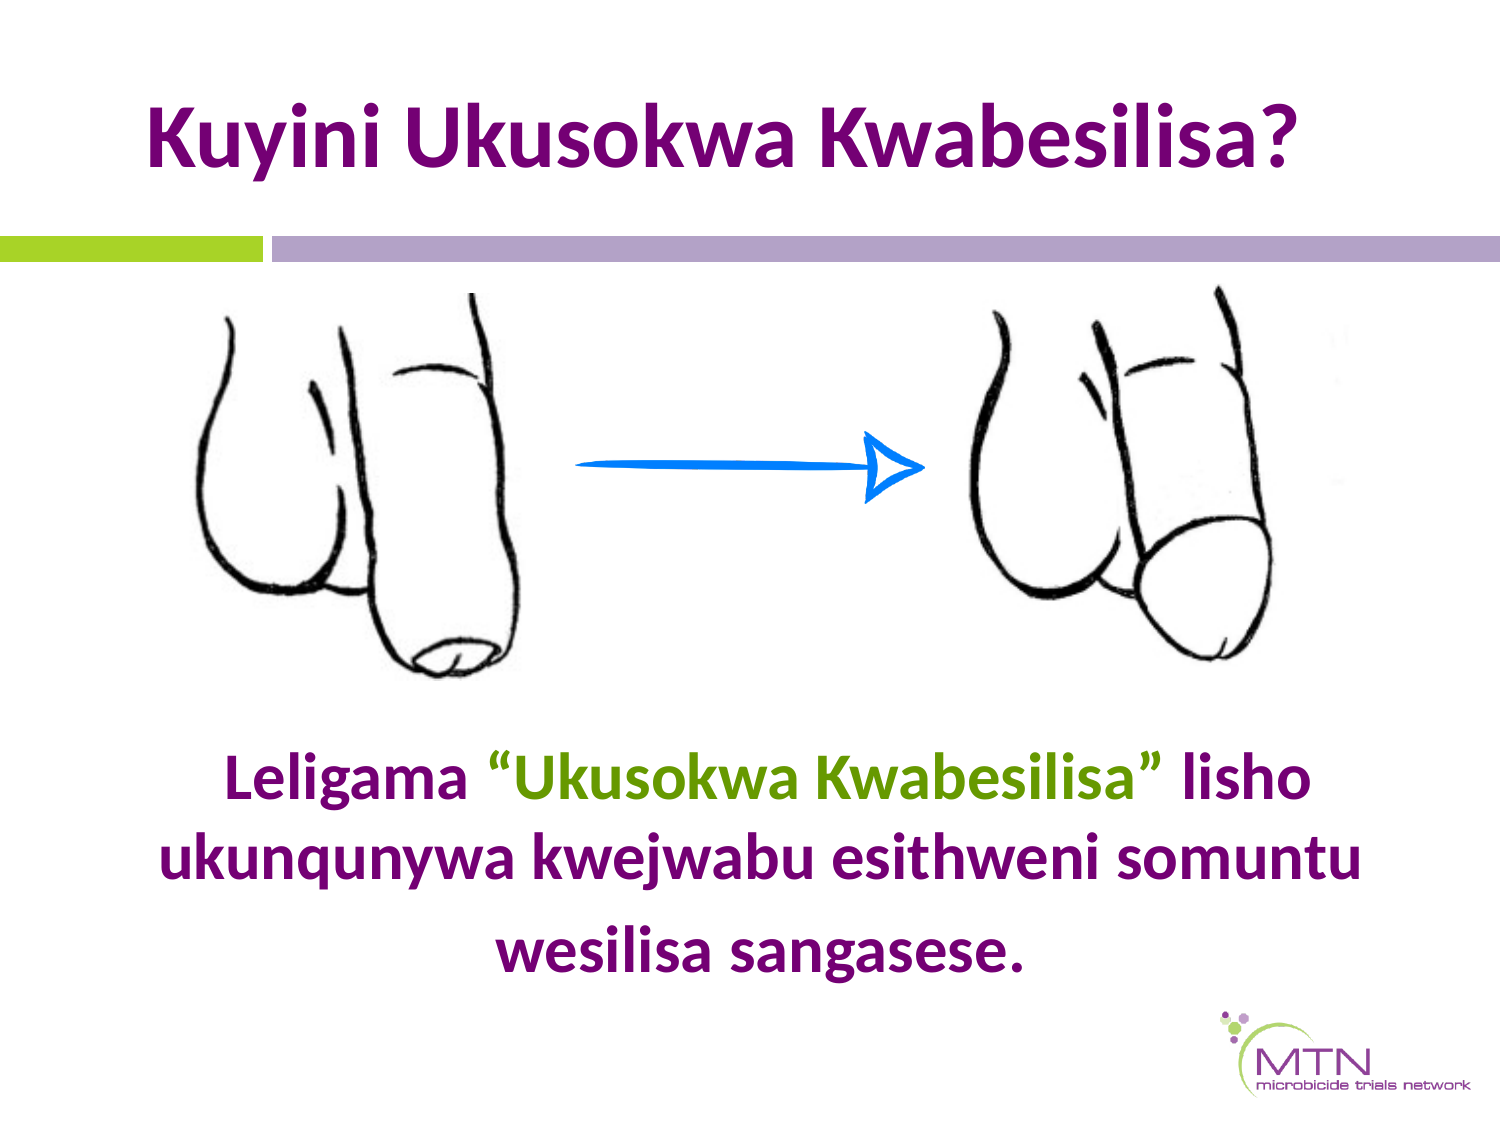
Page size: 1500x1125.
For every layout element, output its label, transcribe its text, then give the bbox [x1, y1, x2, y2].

list Leligama “Ukusokwa Kwabesilisa” lisho ukunqunywa kwejwabu esithweni somuntu wesilisa sangasese. [137, 725, 1400, 1010]
picture [175, 293, 926, 681]
picture [0, 236, 1500, 262]
text_box Kuyini Ukusokwa Kwabesilisa? [131, 68, 1457, 193]
picture [1220, 1011, 1472, 1099]
picture [949, 283, 1351, 667]
